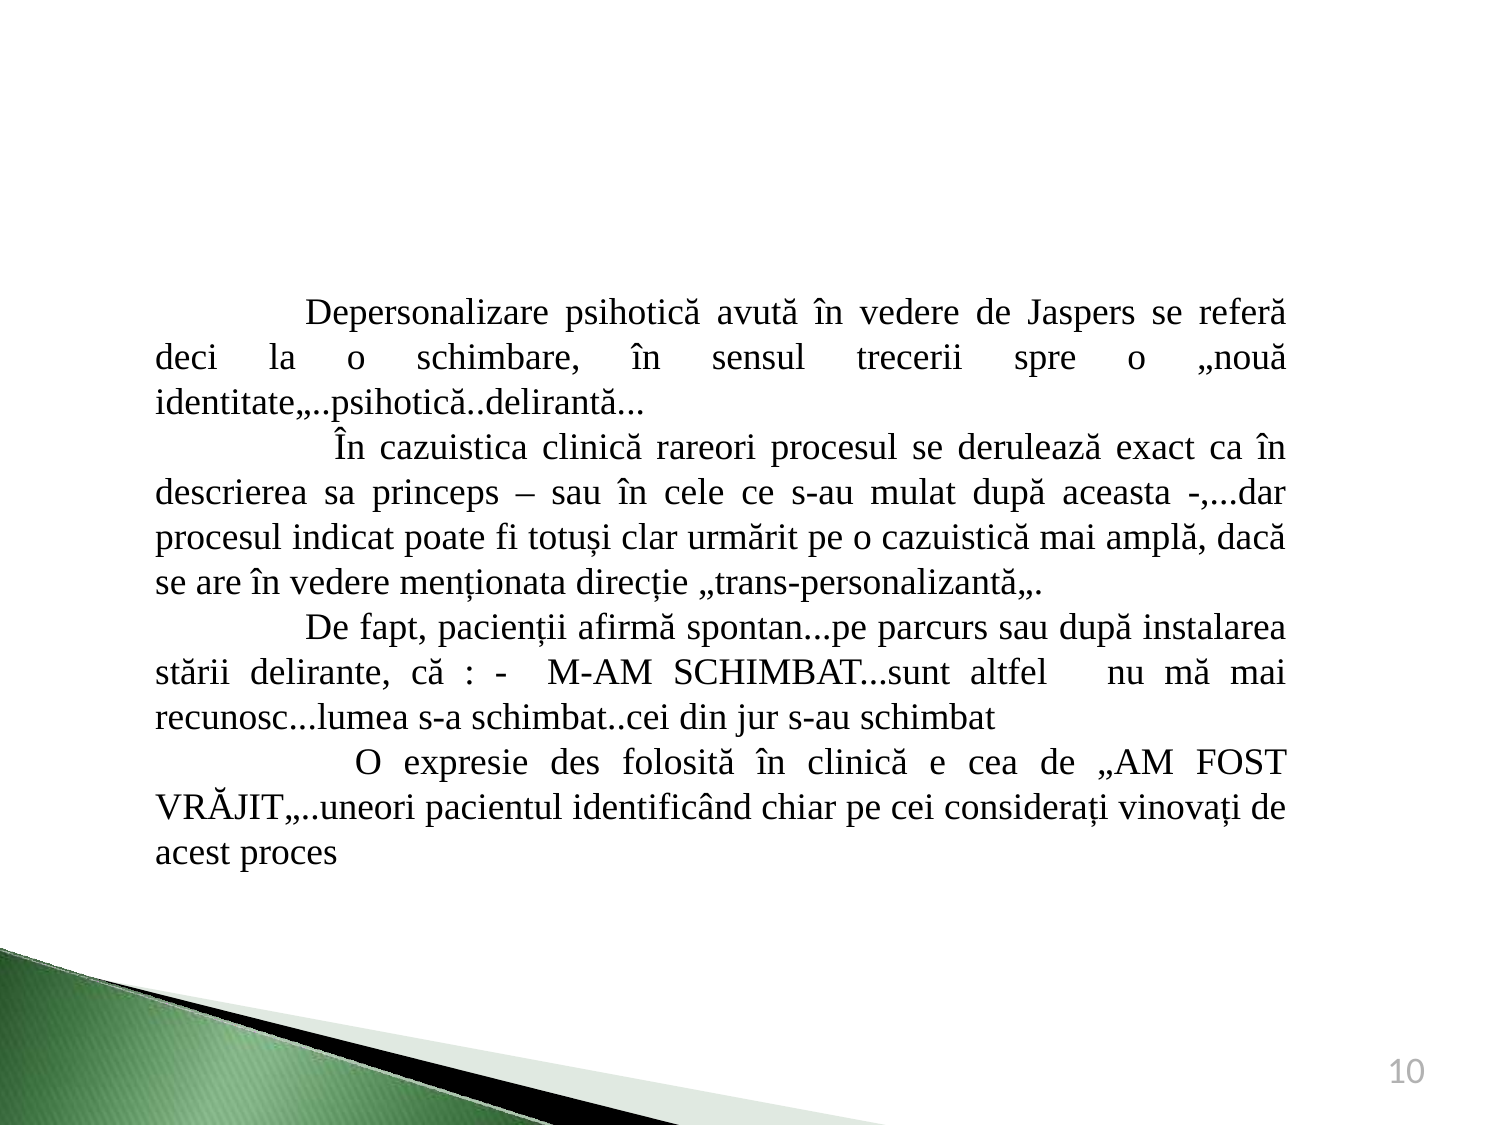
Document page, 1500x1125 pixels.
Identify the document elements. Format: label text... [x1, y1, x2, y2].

text_box Depersonalizare psihotică avută în vedere de Jaspers se referă deci la o schimbare, în sensul trecerii spre o „nouă identitate„..psihotică..delirantă... În cazuistica clinică rareori procesul se derulează exact ca în descrierea sa princeps – sau în cele ce s-au mulat după aceasta -,...dar procesul indicat poate fi totuși clar urmărit pe o cazuistică mai amplă, dacă se are în vedere menționata direcție „trans-personalizantă„. De fapt, pacienții afirmă spontan...pe parcurs sau după instalarea stării delirante, că : - M-AM SCHIMBAT...sunt altfel nu mă mai recunosc...lumea s-a schimbat..cei din jur s-au schimbat O expresie des folosită în clinică e cea de „AM FOST VRĂJIT„..uneori pacientul identificând chiar pe cei considerați vinovați de acest proces [140, 280, 1303, 880]
picture [0, 948, 558, 1125]
slide_number 10 [1080, 1046, 1425, 1103]
text_box [162, 464, 1335, 547]
text_box [162, 324, 1400, 963]
